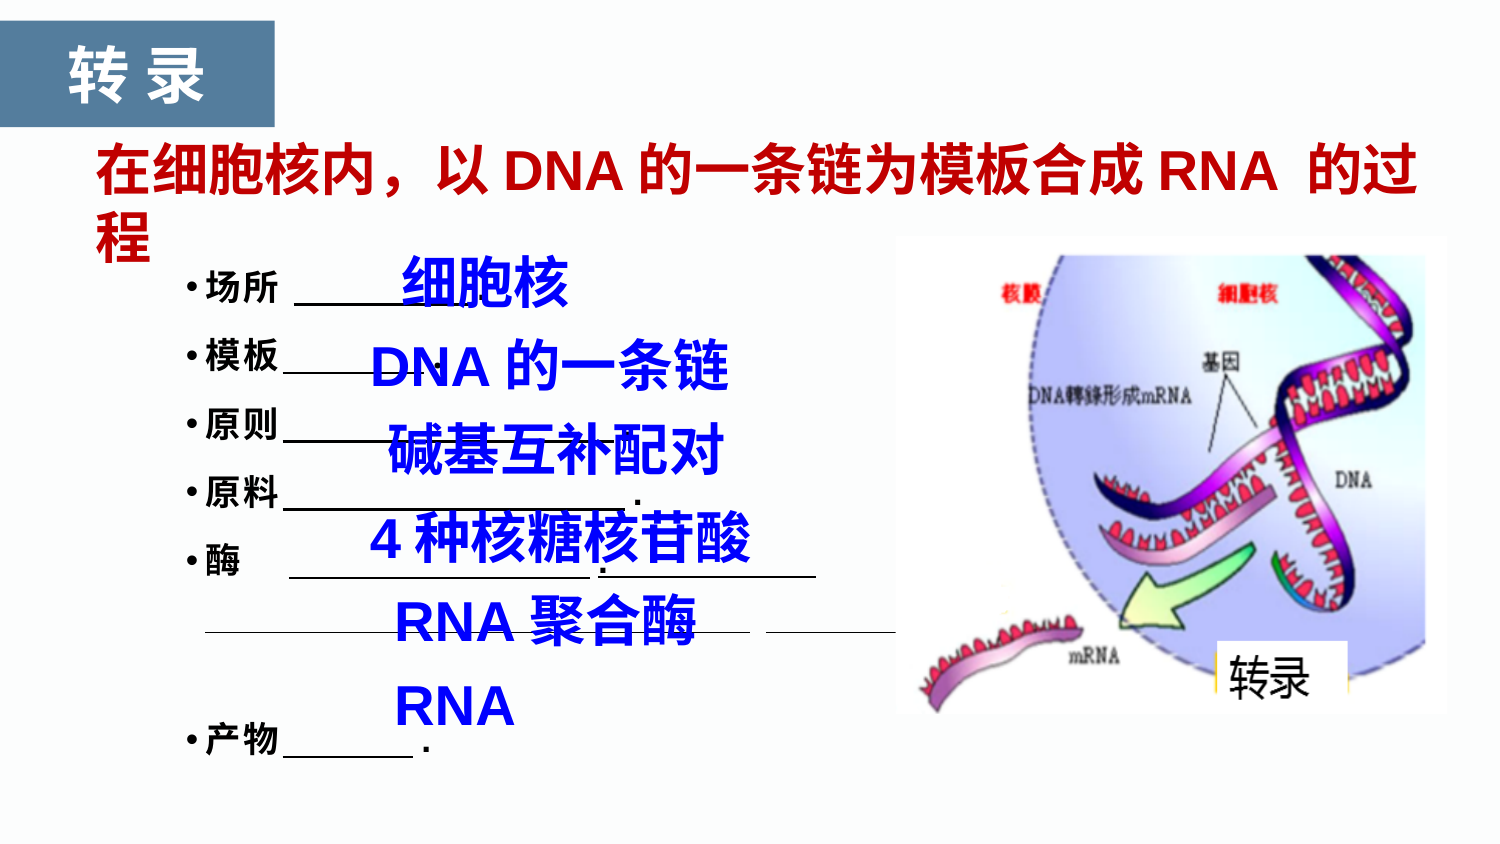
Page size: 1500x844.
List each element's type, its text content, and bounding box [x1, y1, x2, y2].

text_box 碱基互补配对 [372, 406, 842, 489]
text_box DNA的一条链 [354, 323, 759, 406]
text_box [895, 236, 1448, 714]
text_box 细胞核 [386, 277, 687, 323]
text_box RNA [379, 661, 734, 744]
list 场所 . 模板 . 原则 . 原料 . 酶 . 产物 . [171, 277, 1184, 773]
text_box RNA聚合酶 [379, 578, 734, 661]
text_box 转 录 [0, 20, 275, 128]
text_box 在细胞核内，以DNA的一条链为模板合成RNA 的过程 [81, 127, 1448, 277]
text_box 4种核糖核苷酸 [355, 495, 895, 578]
